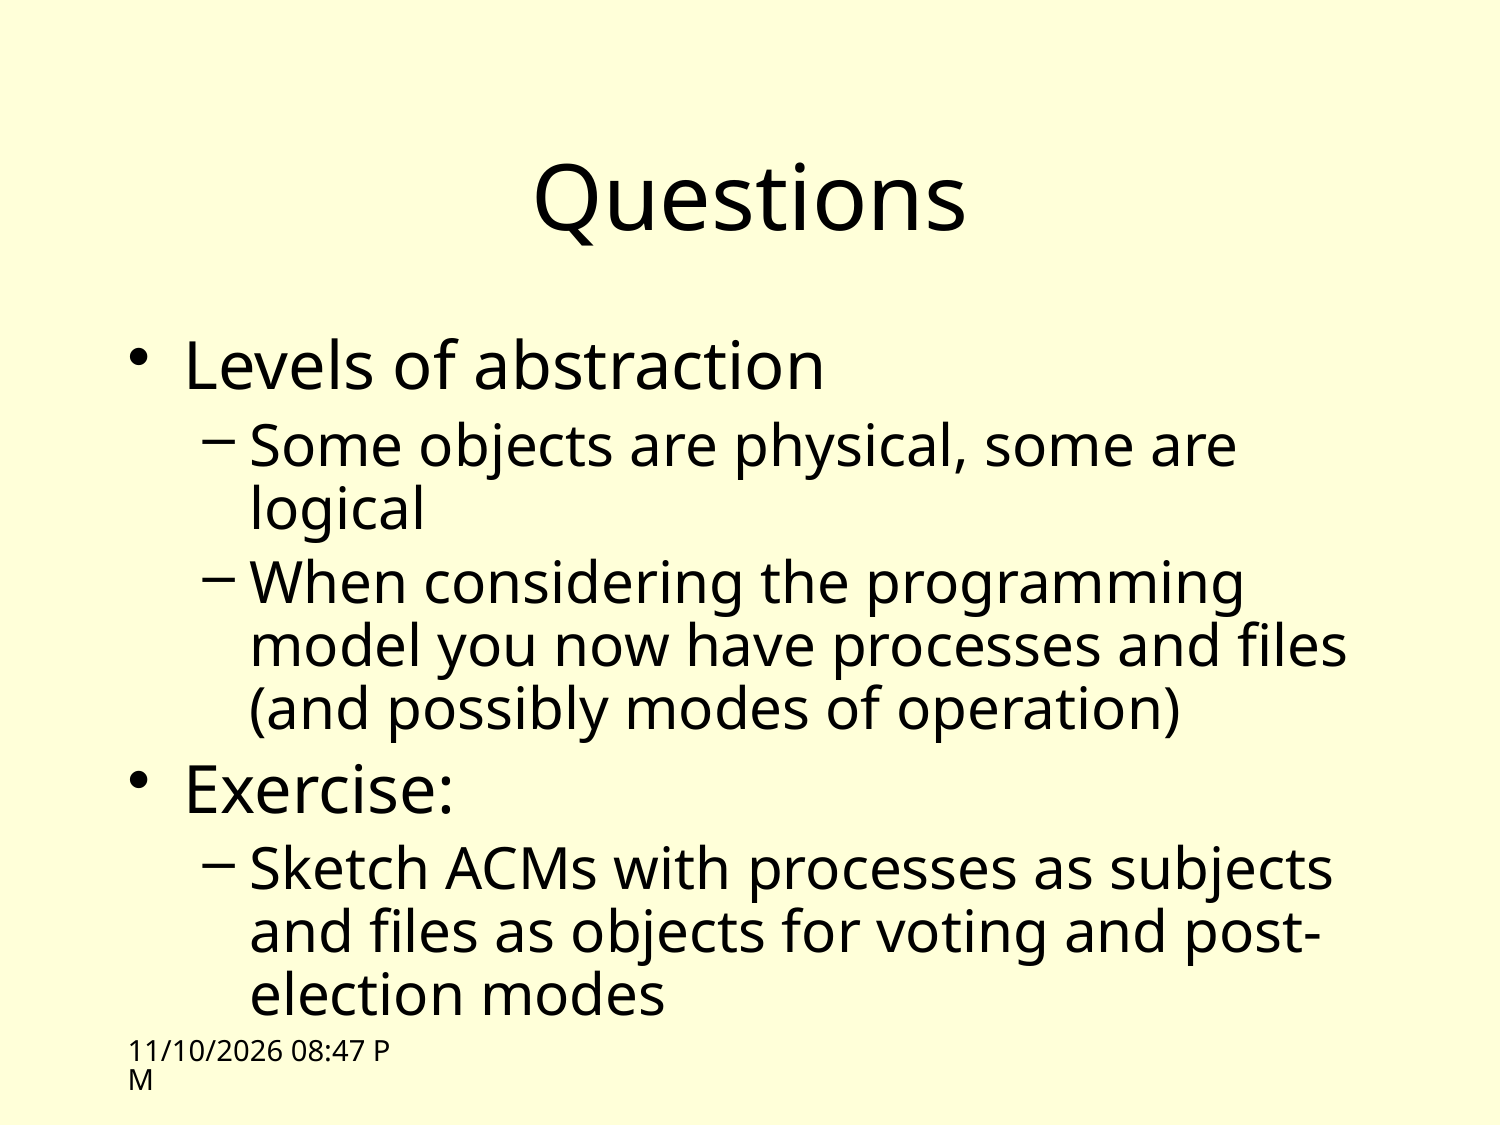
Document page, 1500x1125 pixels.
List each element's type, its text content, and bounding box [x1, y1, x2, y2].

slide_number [112, 1024, 426, 1101]
list Levels of abstraction Some objects are physical, some are logical When considering the programming model you now have processes and files (and possibly modes of operation) Exercise: Sketch ACMs with processes as subjects and files as objects for voting and post-election modes [112, 324, 1388, 1001]
title Questions [112, 99, 1388, 288]
